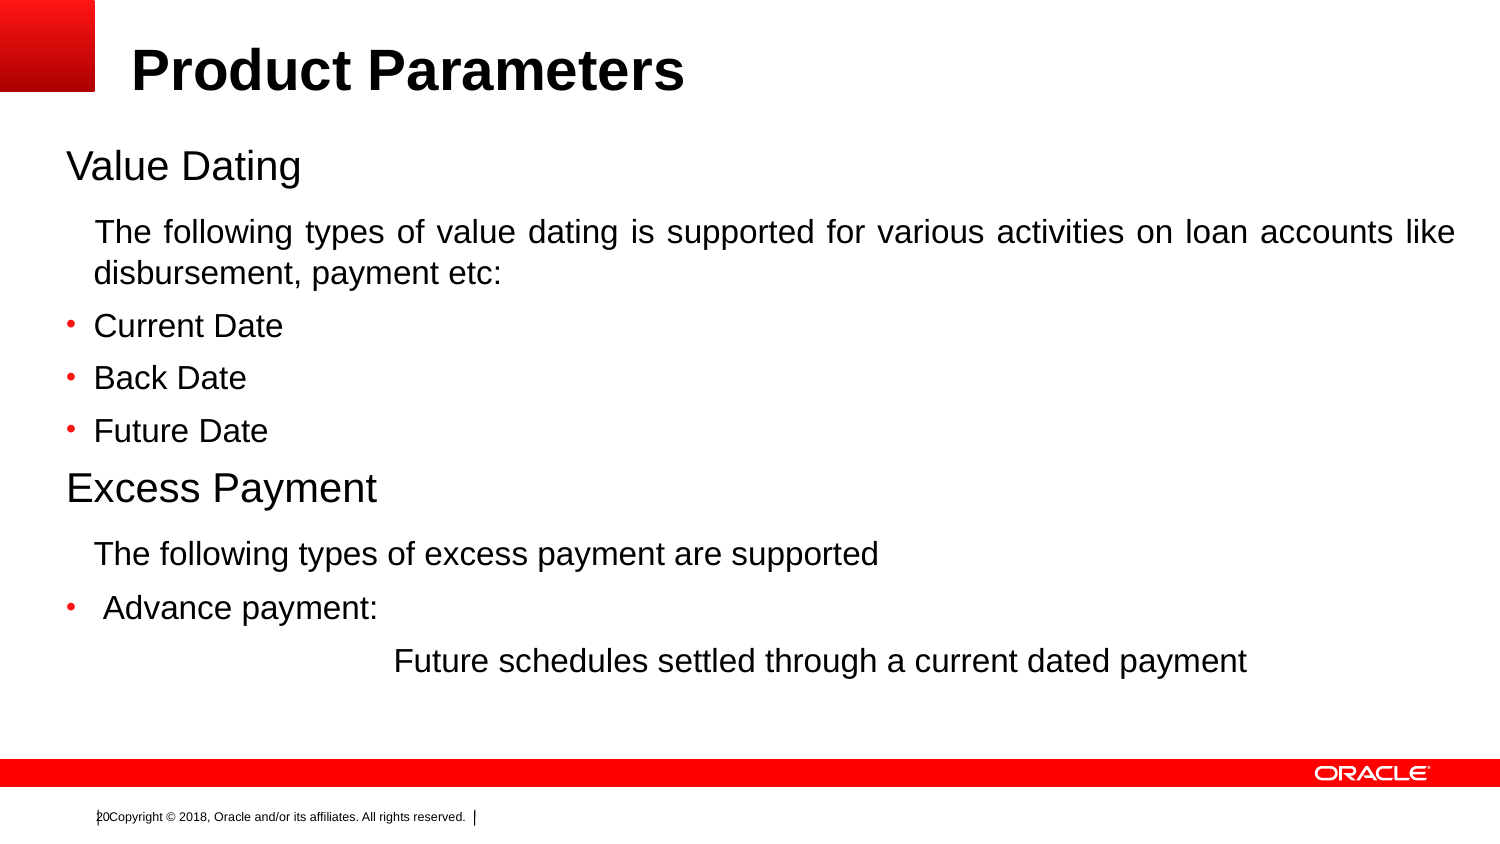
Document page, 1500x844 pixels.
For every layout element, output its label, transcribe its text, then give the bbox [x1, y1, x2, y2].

list Value Dating The following types of value dating is supported for various activities on loan accounts like disbursement, payment etc: Current Date Back Date Future Date Excess Payment The following types of excess payment are supported Advance payment: Future schedules settled through a current dated payment [56, 138, 1459, 722]
title Product Parameters [131, 40, 1482, 107]
picture [0, 759, 1500, 787]
